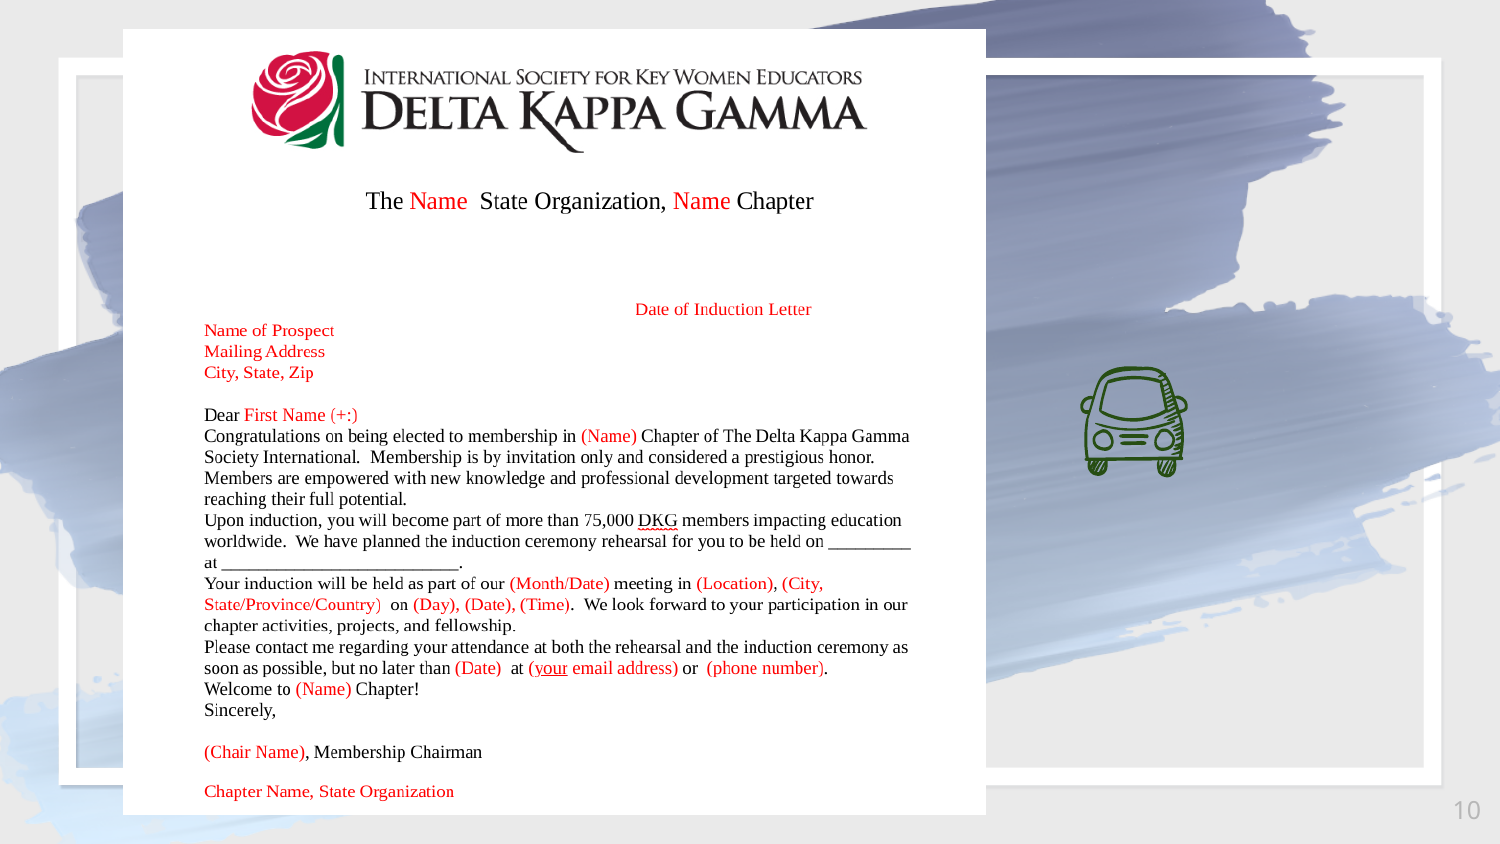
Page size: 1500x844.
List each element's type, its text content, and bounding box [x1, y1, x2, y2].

picture [0, 0, 1500, 844]
text_box [1080, 366, 1188, 478]
slide_number ‹#› [1391, 779, 1482, 844]
